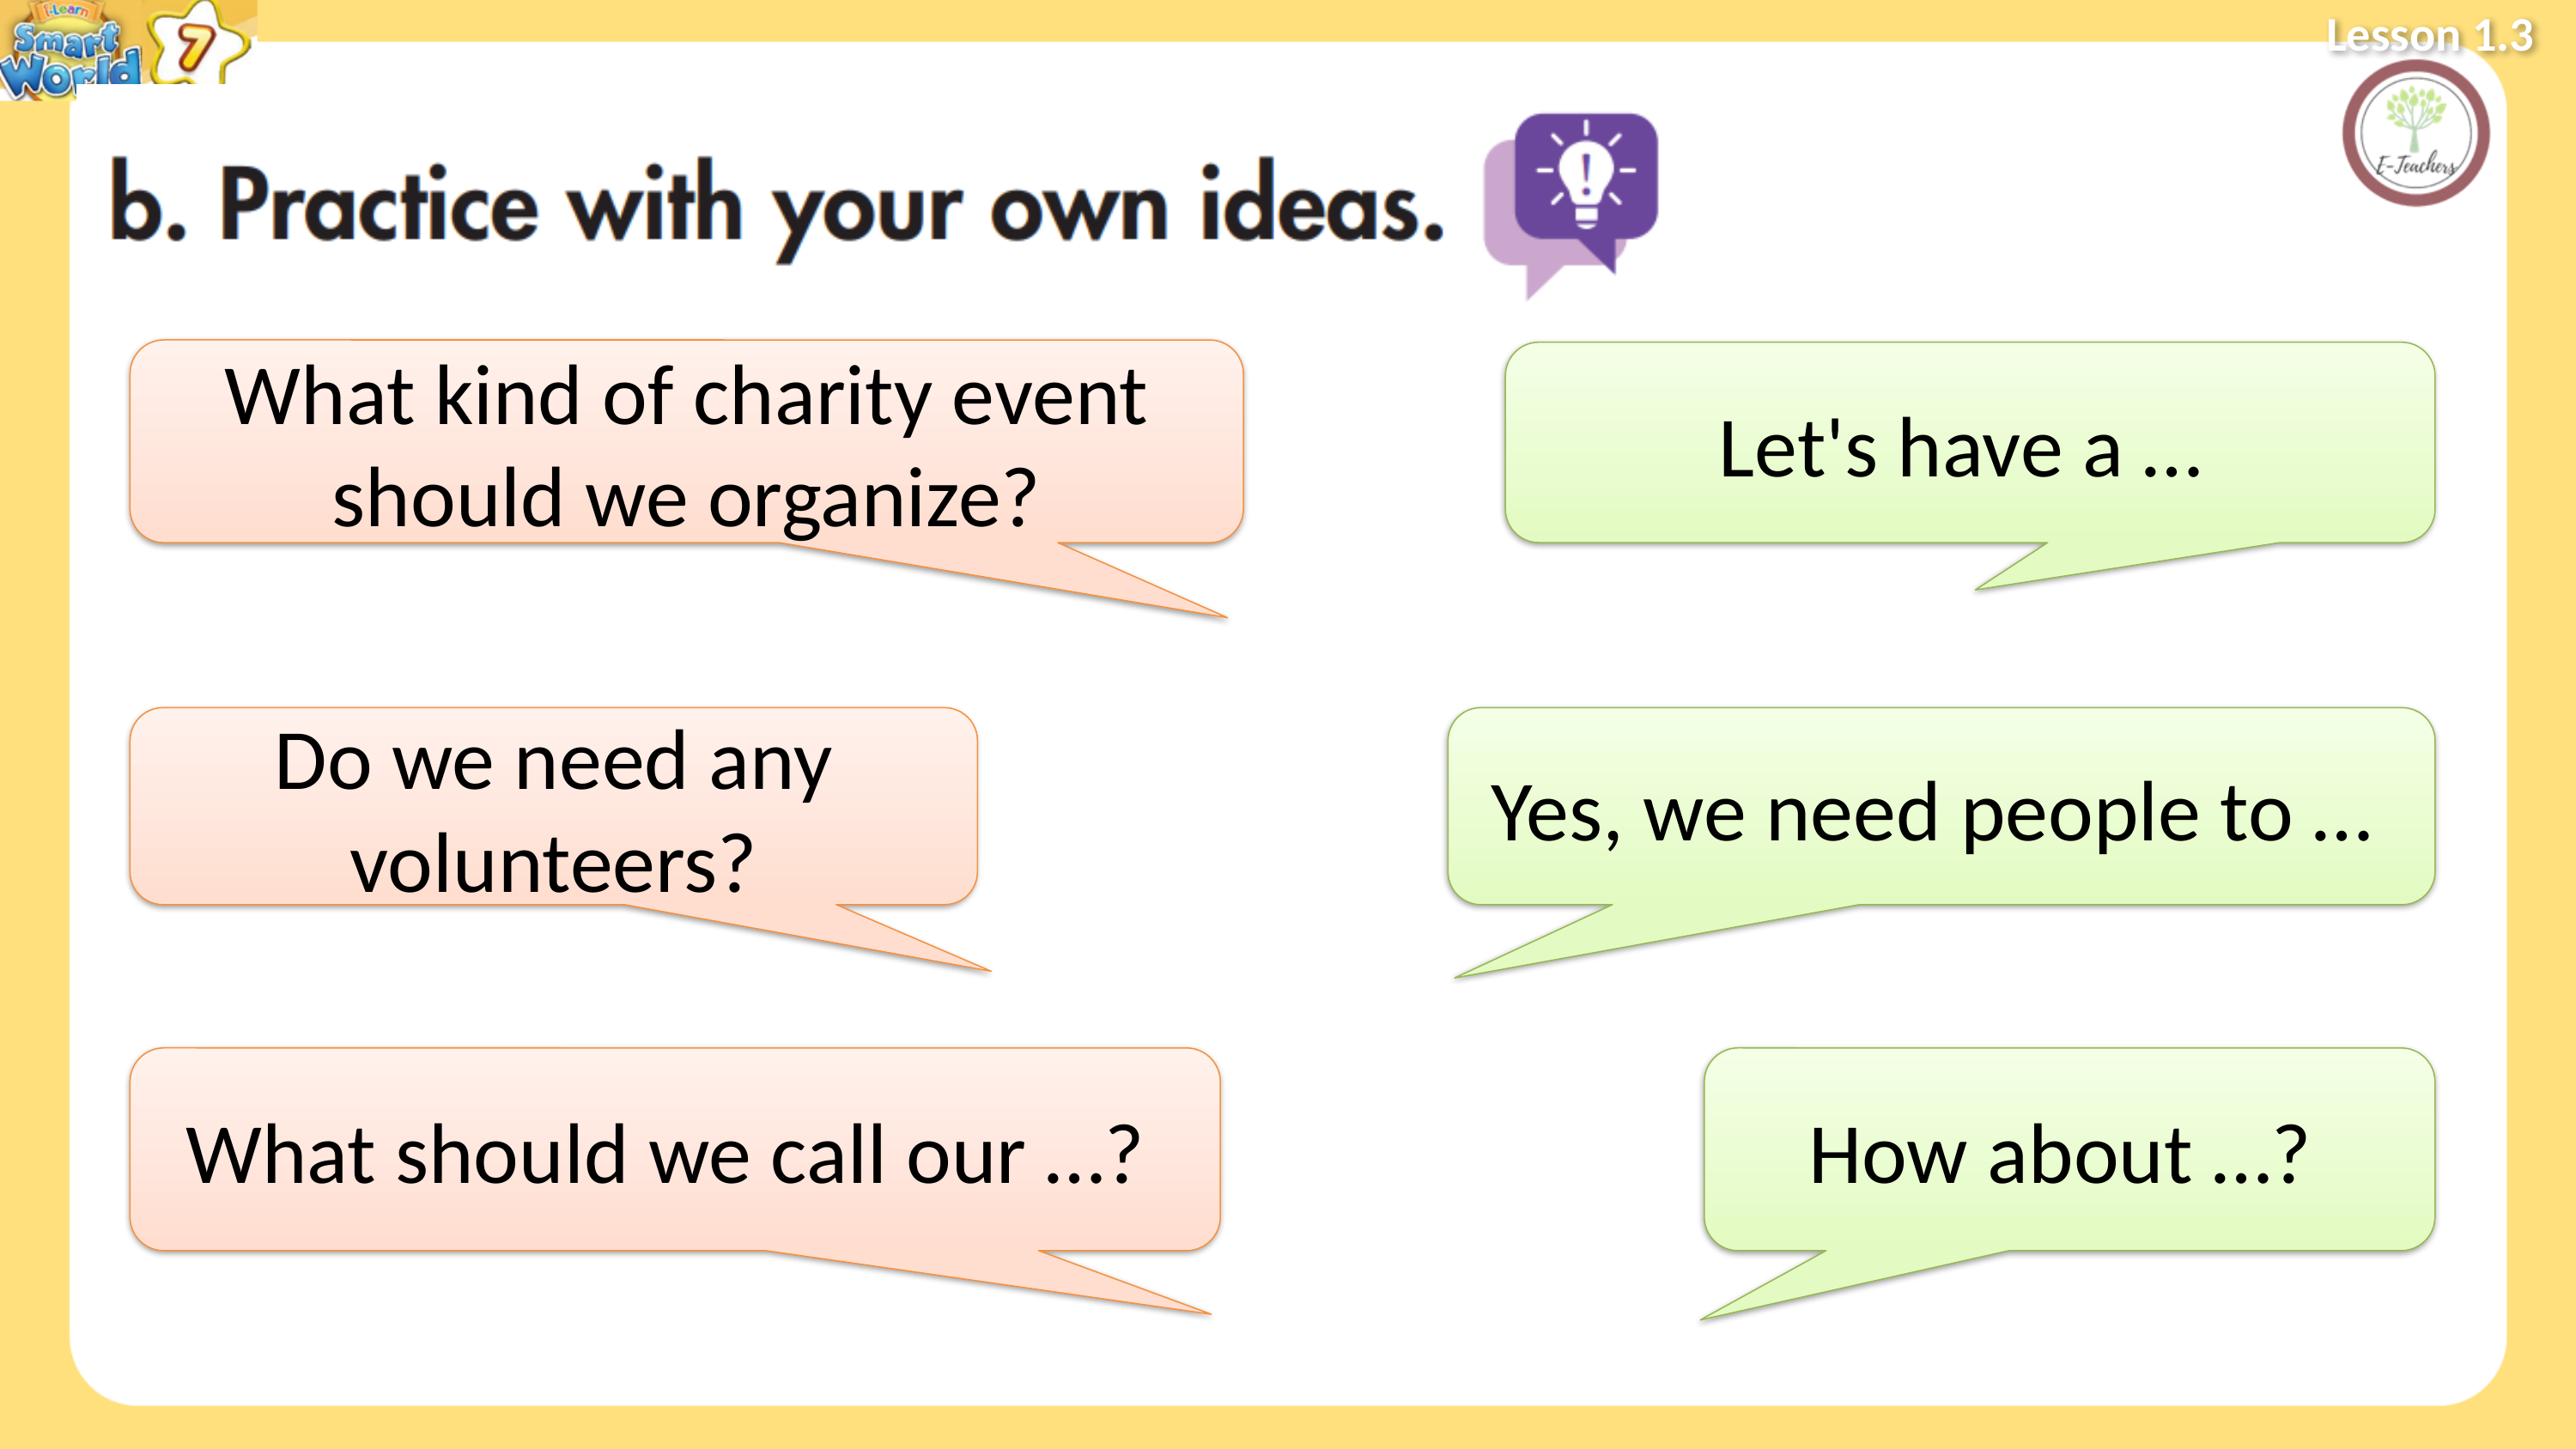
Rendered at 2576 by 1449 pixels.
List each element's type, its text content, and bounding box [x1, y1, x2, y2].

picture [0, 0, 2576, 1449]
text_box Let's have a … [1504, 341, 2436, 591]
text_box Do we need any volunteers? [129, 706, 993, 973]
text_box What kind of charity event should we organize? [129, 339, 1244, 619]
text_box What should we call our …? [129, 1046, 1221, 1315]
text_box Yes, we need people to … [1447, 706, 2436, 979]
text_box How about …? [1699, 1046, 2436, 1321]
